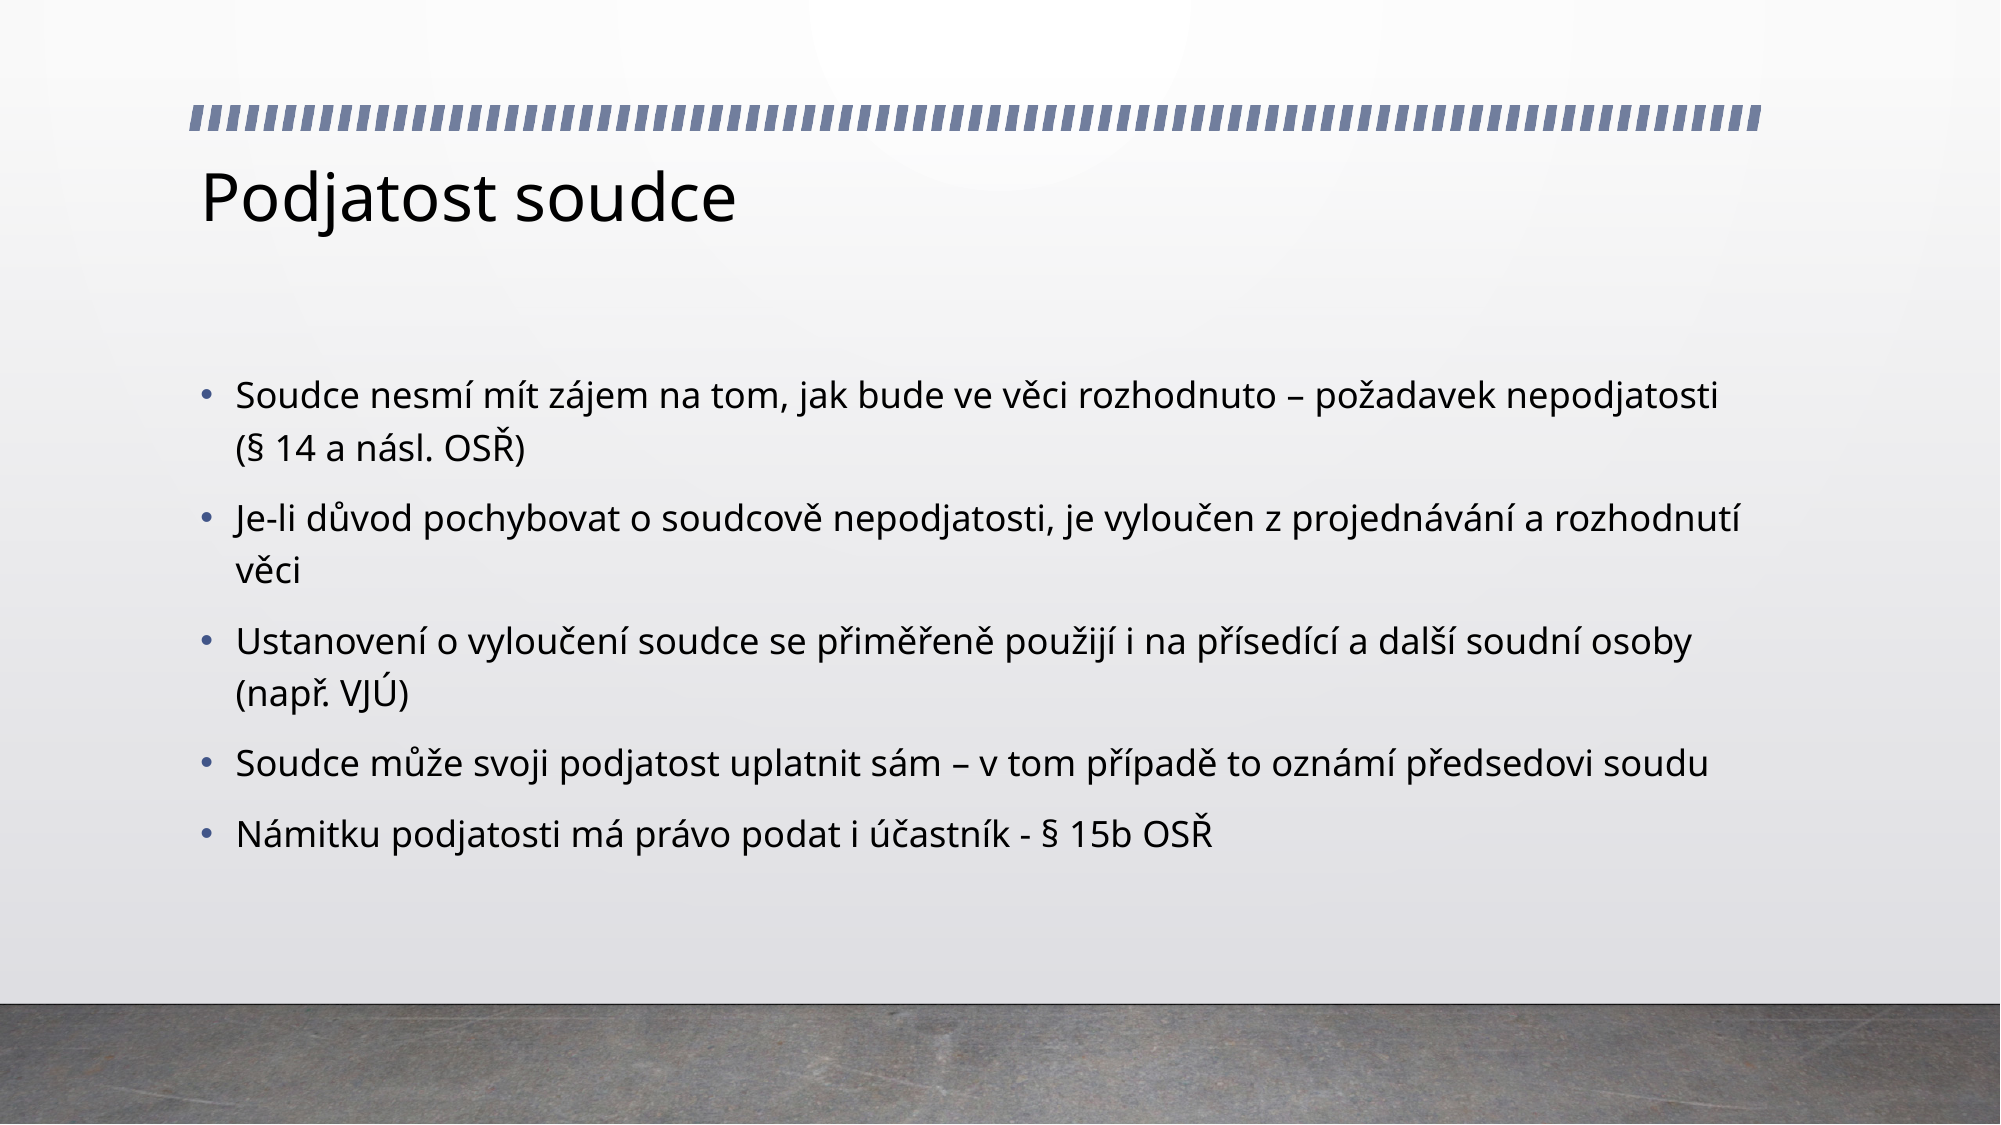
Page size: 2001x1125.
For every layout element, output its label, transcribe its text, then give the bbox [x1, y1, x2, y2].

title Podjatost soudce [185, 156, 1761, 329]
picture [0, 1004, 2000, 1124]
list Soudce nesmí mít zájem na tom, jak bude ve věci rozhodnuto – požadavek nepodjatosti (§ 14 a násl. OSŘ) Je-li důvod pochybovat o soudcově nepodjatosti, je vyloučen z projednávání a rozhodnutí věci Ustanovení o vyloučení soudce se přiměřeně použijí i na přísedící a další soudní osoby (např. VJÚ) Soudce může svoji podjatost uplatnit sám – v tom případě to oznámí předsedovi soudu Námitku podjatosti má právo podat i účastník - § 15b OSŘ [185, 356, 1761, 897]
